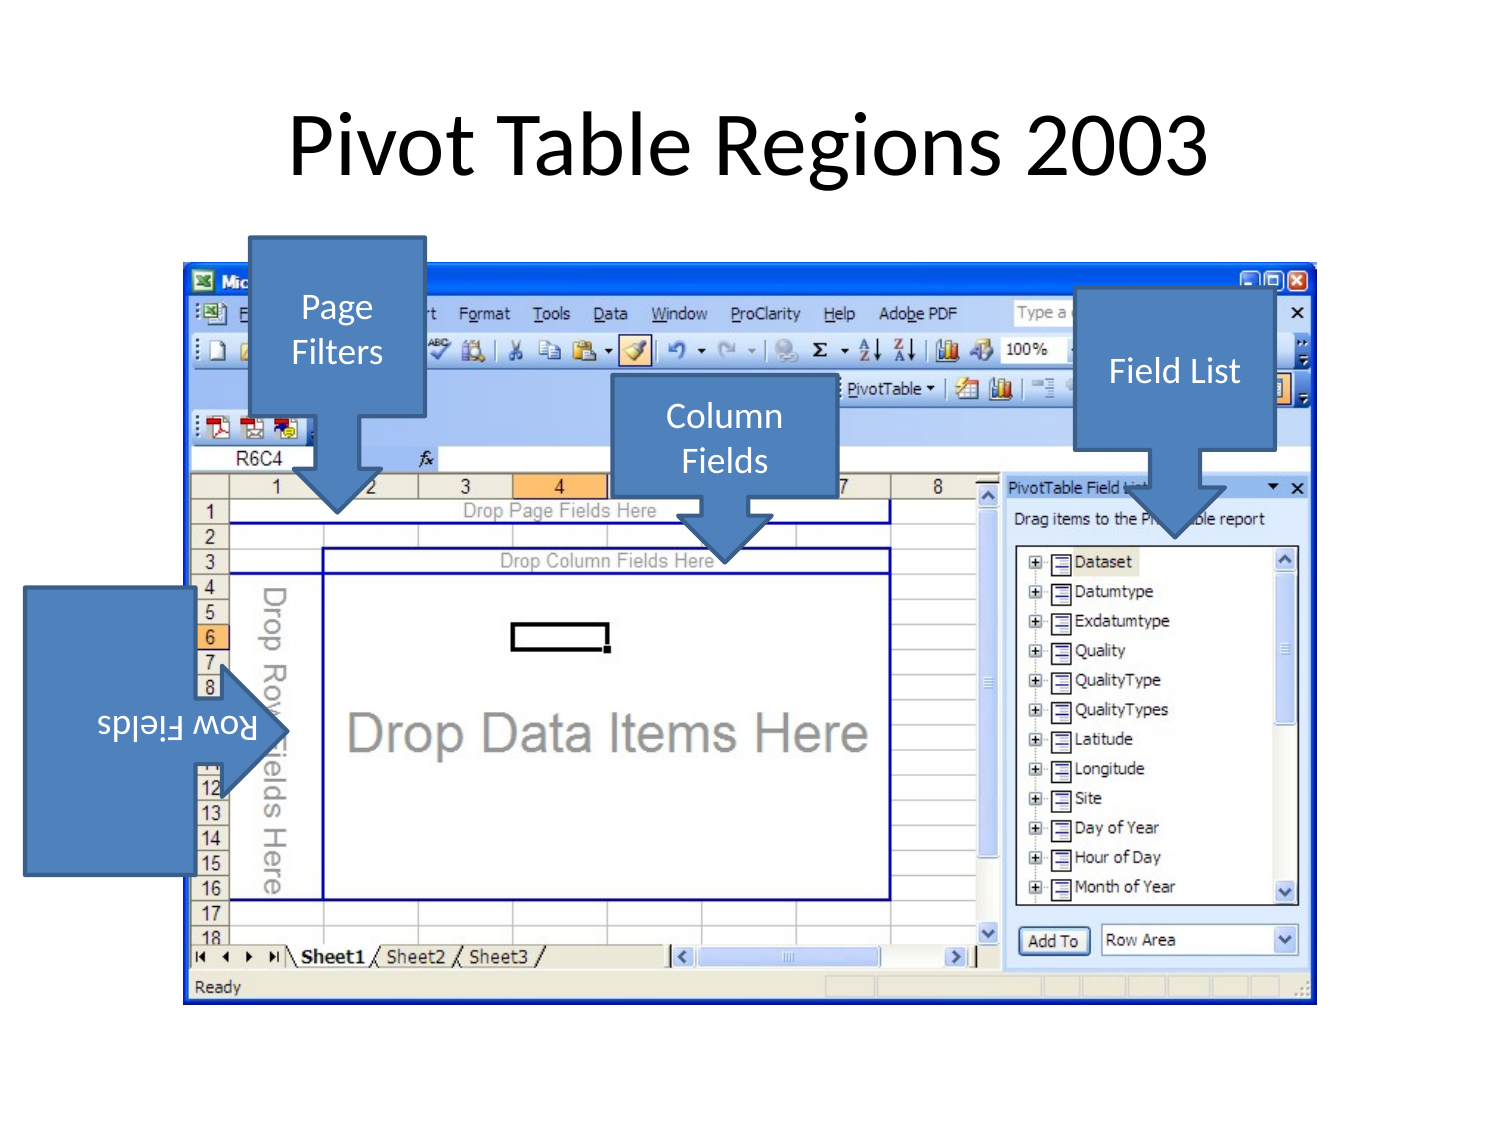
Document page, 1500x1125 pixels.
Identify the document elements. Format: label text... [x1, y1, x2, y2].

text_box Row Fields [22, 585, 177, 878]
title Pivot Table Regions 2003 [75, 45, 1425, 233]
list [182, 262, 1317, 1006]
text_box Page Filters [247, 235, 428, 260]
